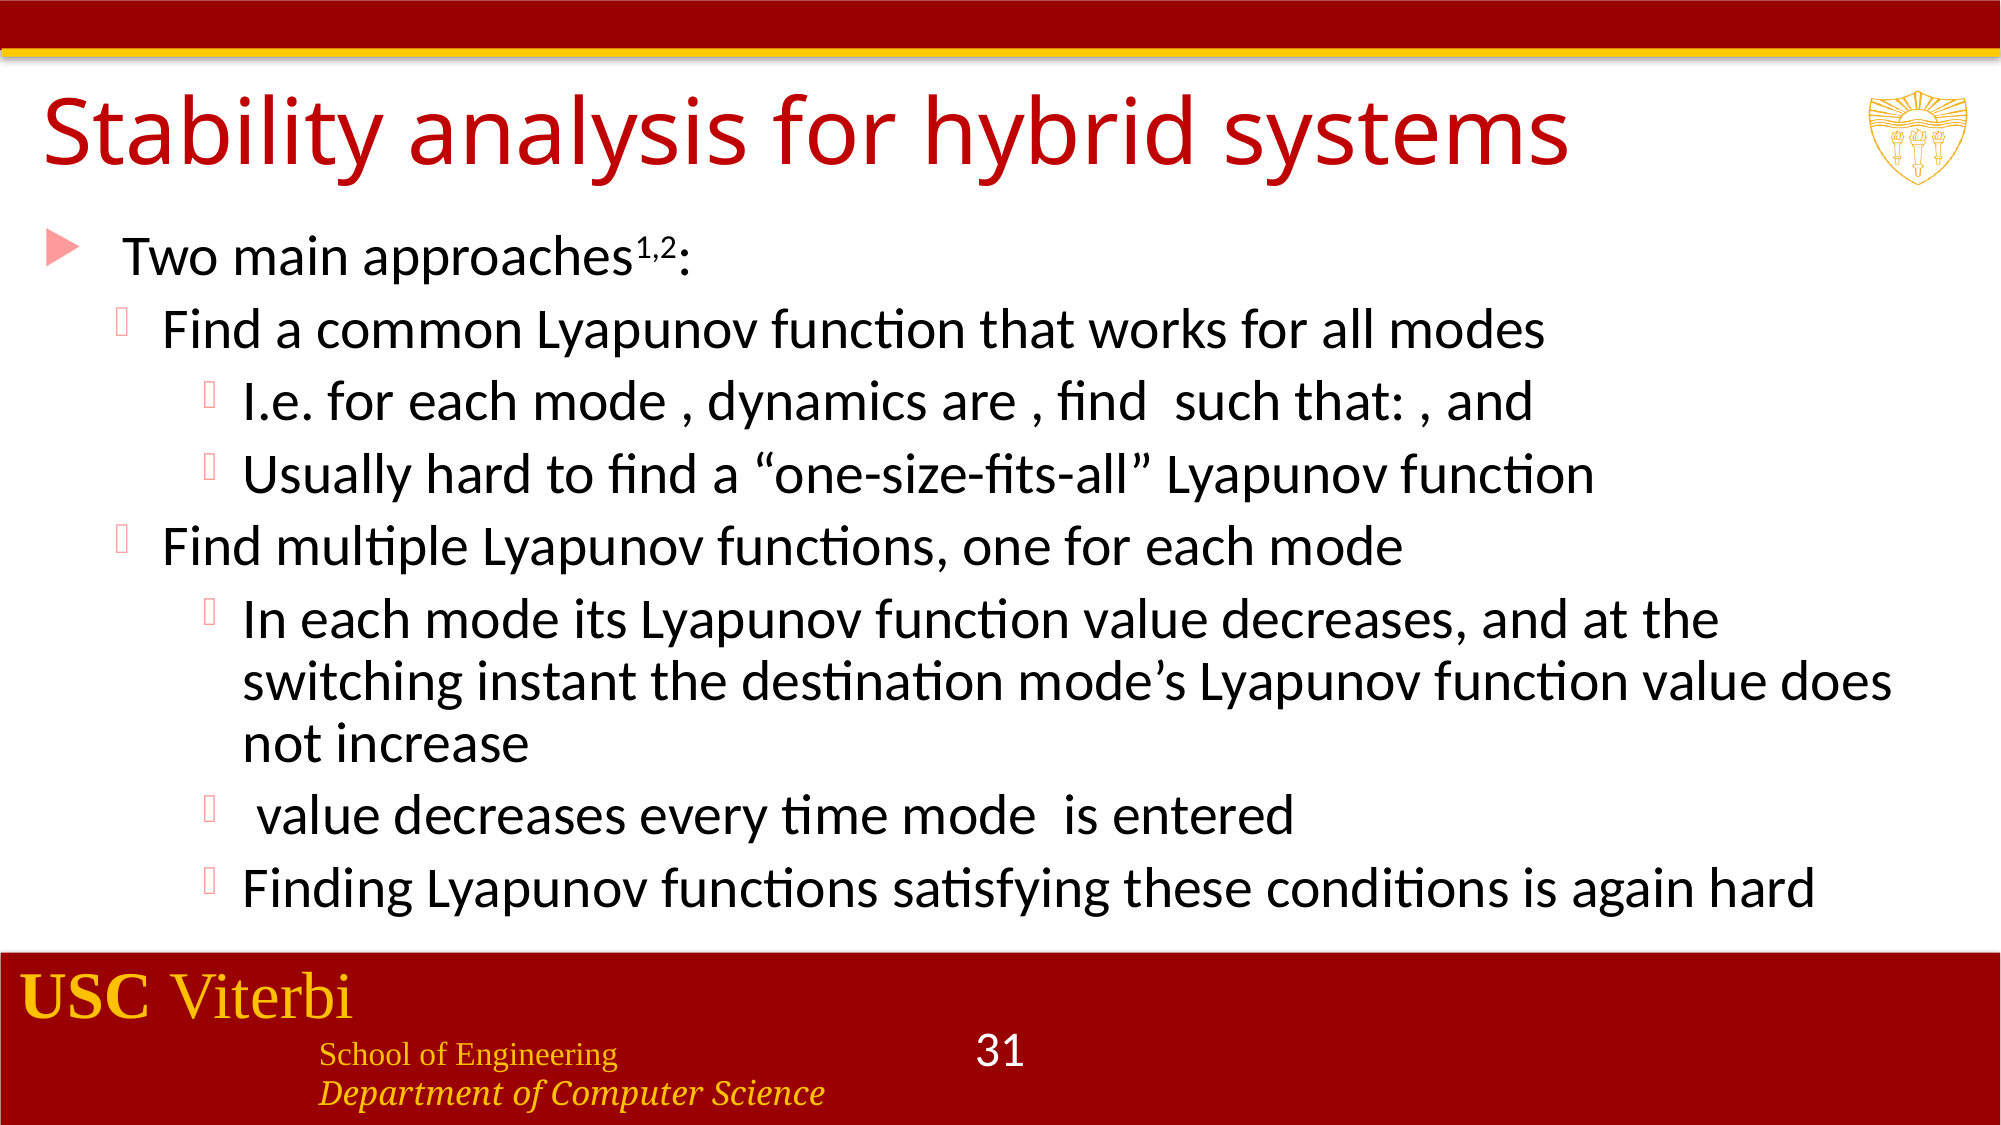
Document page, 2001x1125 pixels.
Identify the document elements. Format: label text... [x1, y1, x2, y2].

title Stability analysis for hybrid systems [27, 70, 1819, 199]
picture [1836, 76, 2000, 199]
slide_number 31 [774, 1016, 1225, 1077]
